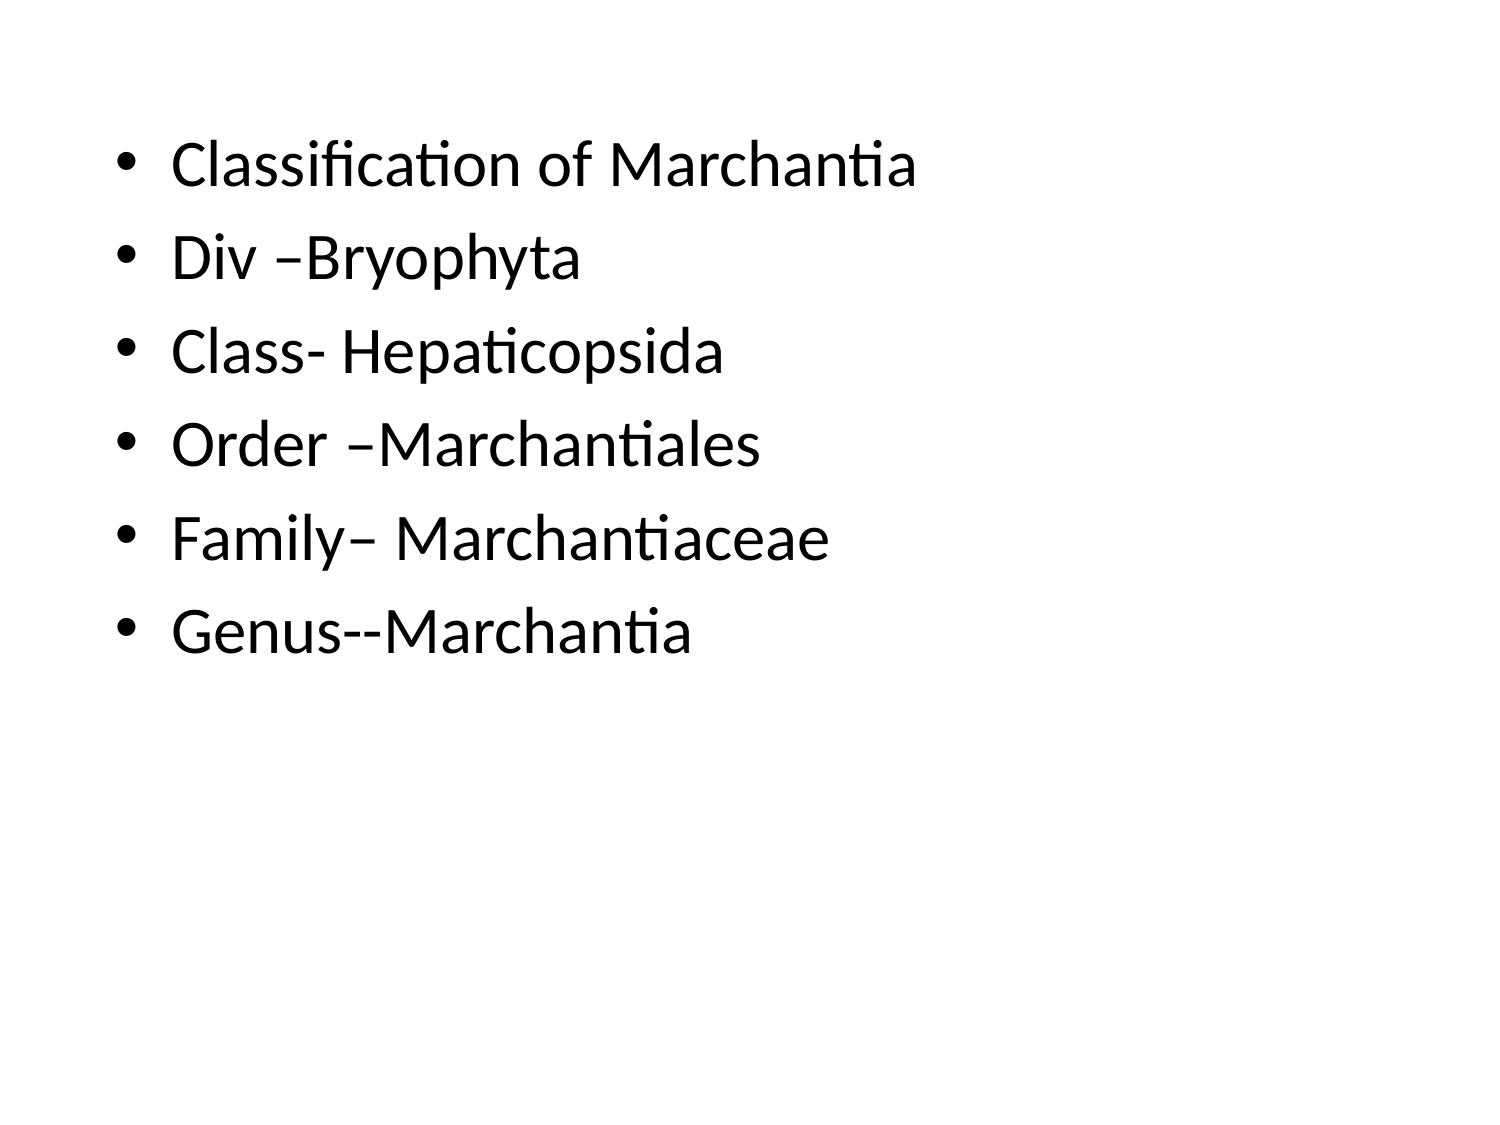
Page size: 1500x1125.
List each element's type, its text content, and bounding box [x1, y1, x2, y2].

text_box [149, 299, 1500, 1043]
list Classification of Marchantia Div –Bryophyta Class- Hepaticopsida Order –Marchantiales Family– Marchantiaceae Genus--Marchantia [99, 112, 1450, 855]
